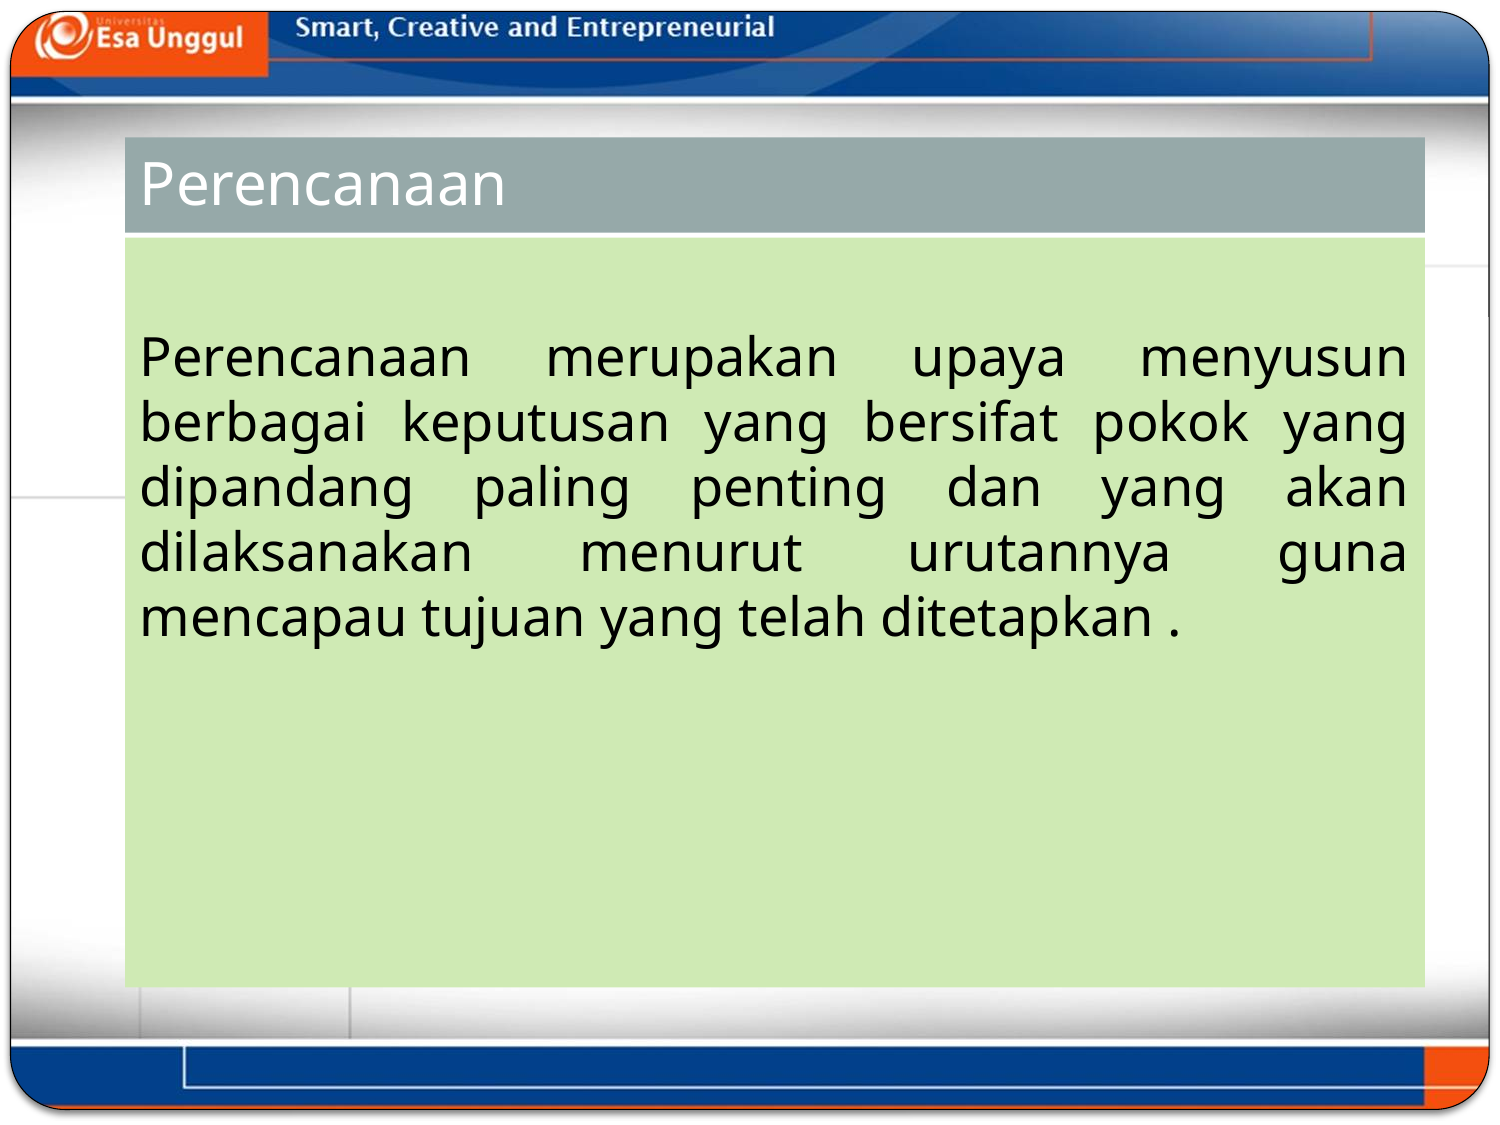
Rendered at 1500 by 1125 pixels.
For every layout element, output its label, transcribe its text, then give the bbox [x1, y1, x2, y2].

title Perencanaan [125, 137, 1425, 233]
picture [12, 12, 1488, 1108]
list Perencanaan merupakan upaya menyusun berbagai keputusan yang bersifat pokok yang dipandang paling penting dan yang akan dilaksanakan menurut urutannya guna mencapau tujuan yang telah ditetapkan . [125, 237, 1425, 988]
